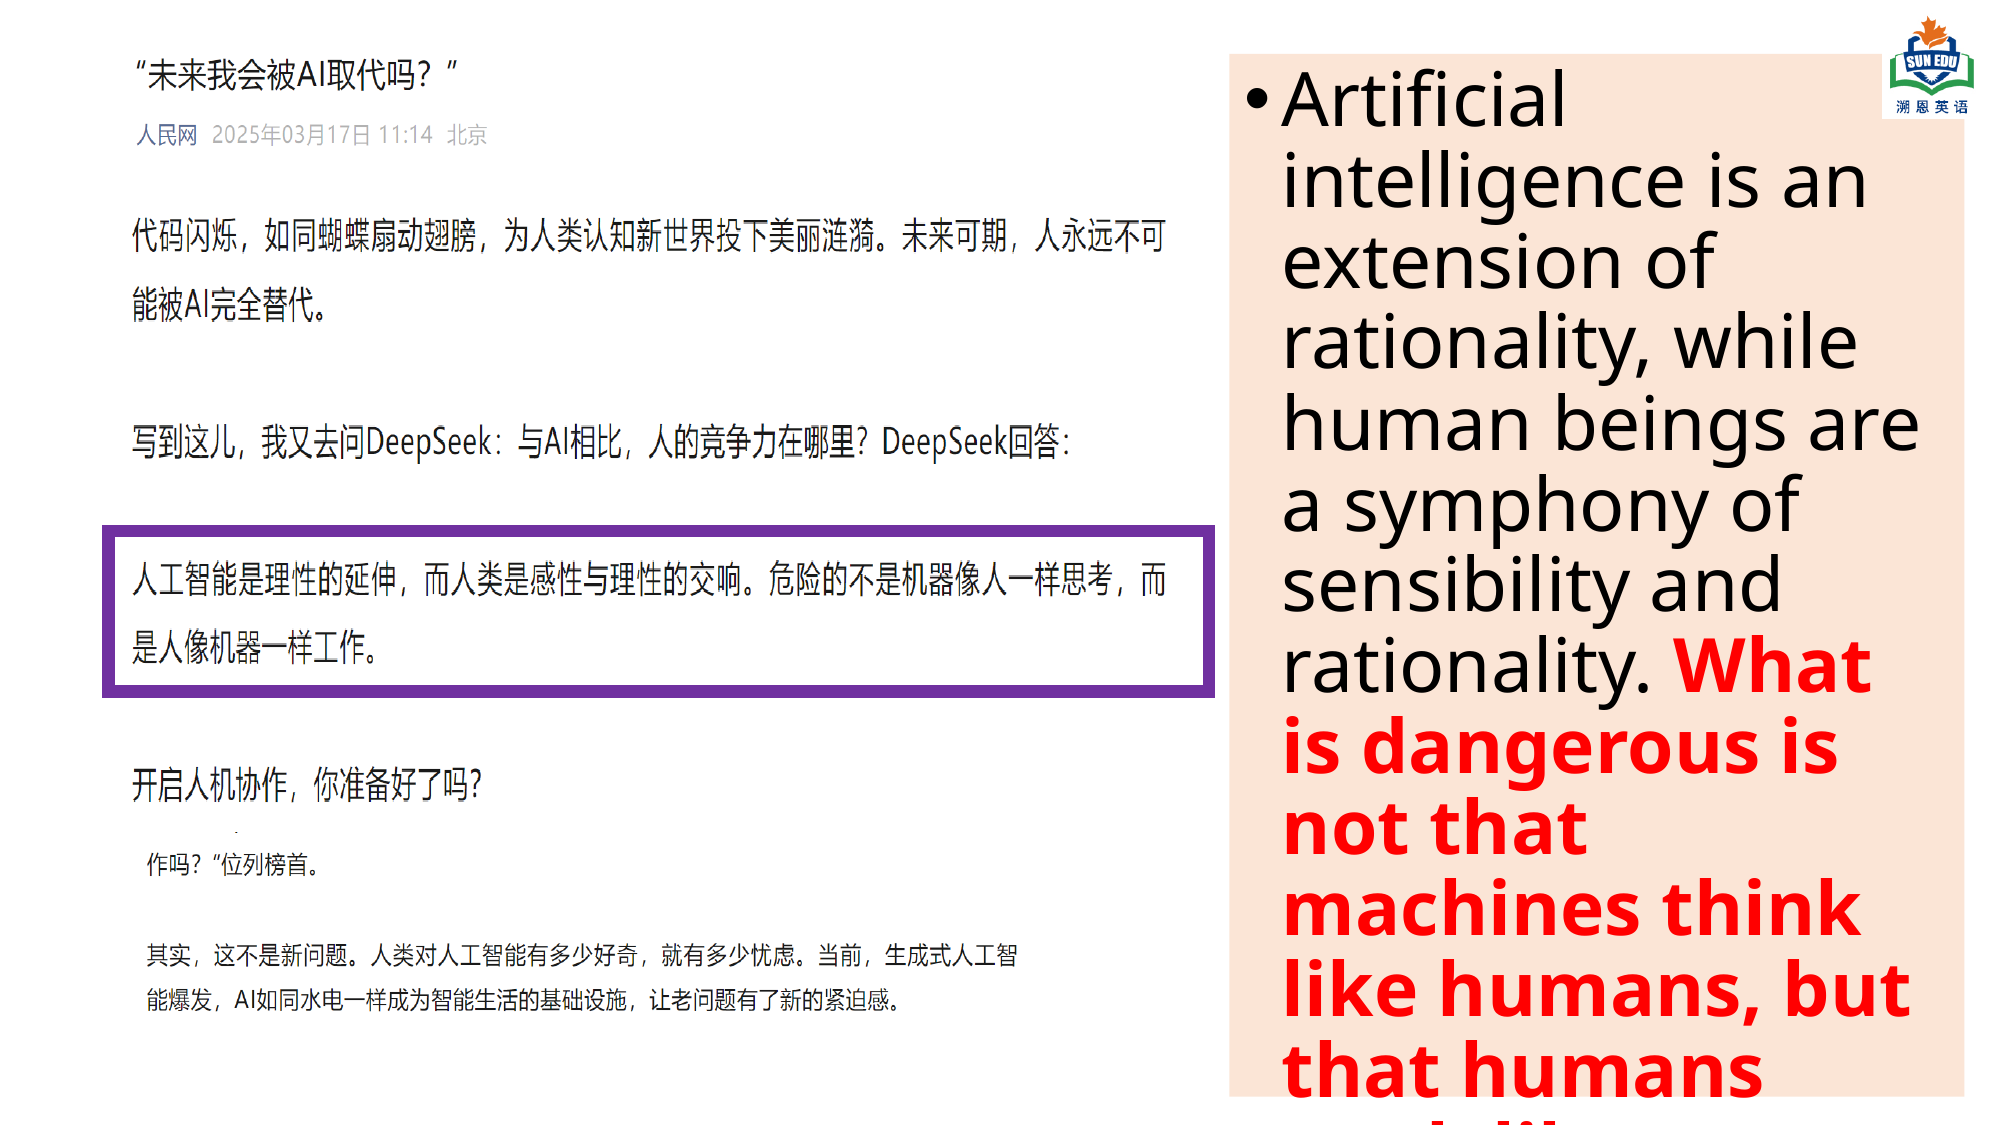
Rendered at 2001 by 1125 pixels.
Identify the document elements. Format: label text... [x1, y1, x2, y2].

picture [1882, 13, 1983, 119]
list Artificial intelligence is an extension of rationality, while human beings are a symphony of sensibility and rationality. What is dangerous is not that machines think like humans, but that humans work like machines. [1229, 53, 1965, 1097]
picture [76, 47, 1204, 1043]
text_box [1203, 530, 1210, 693]
